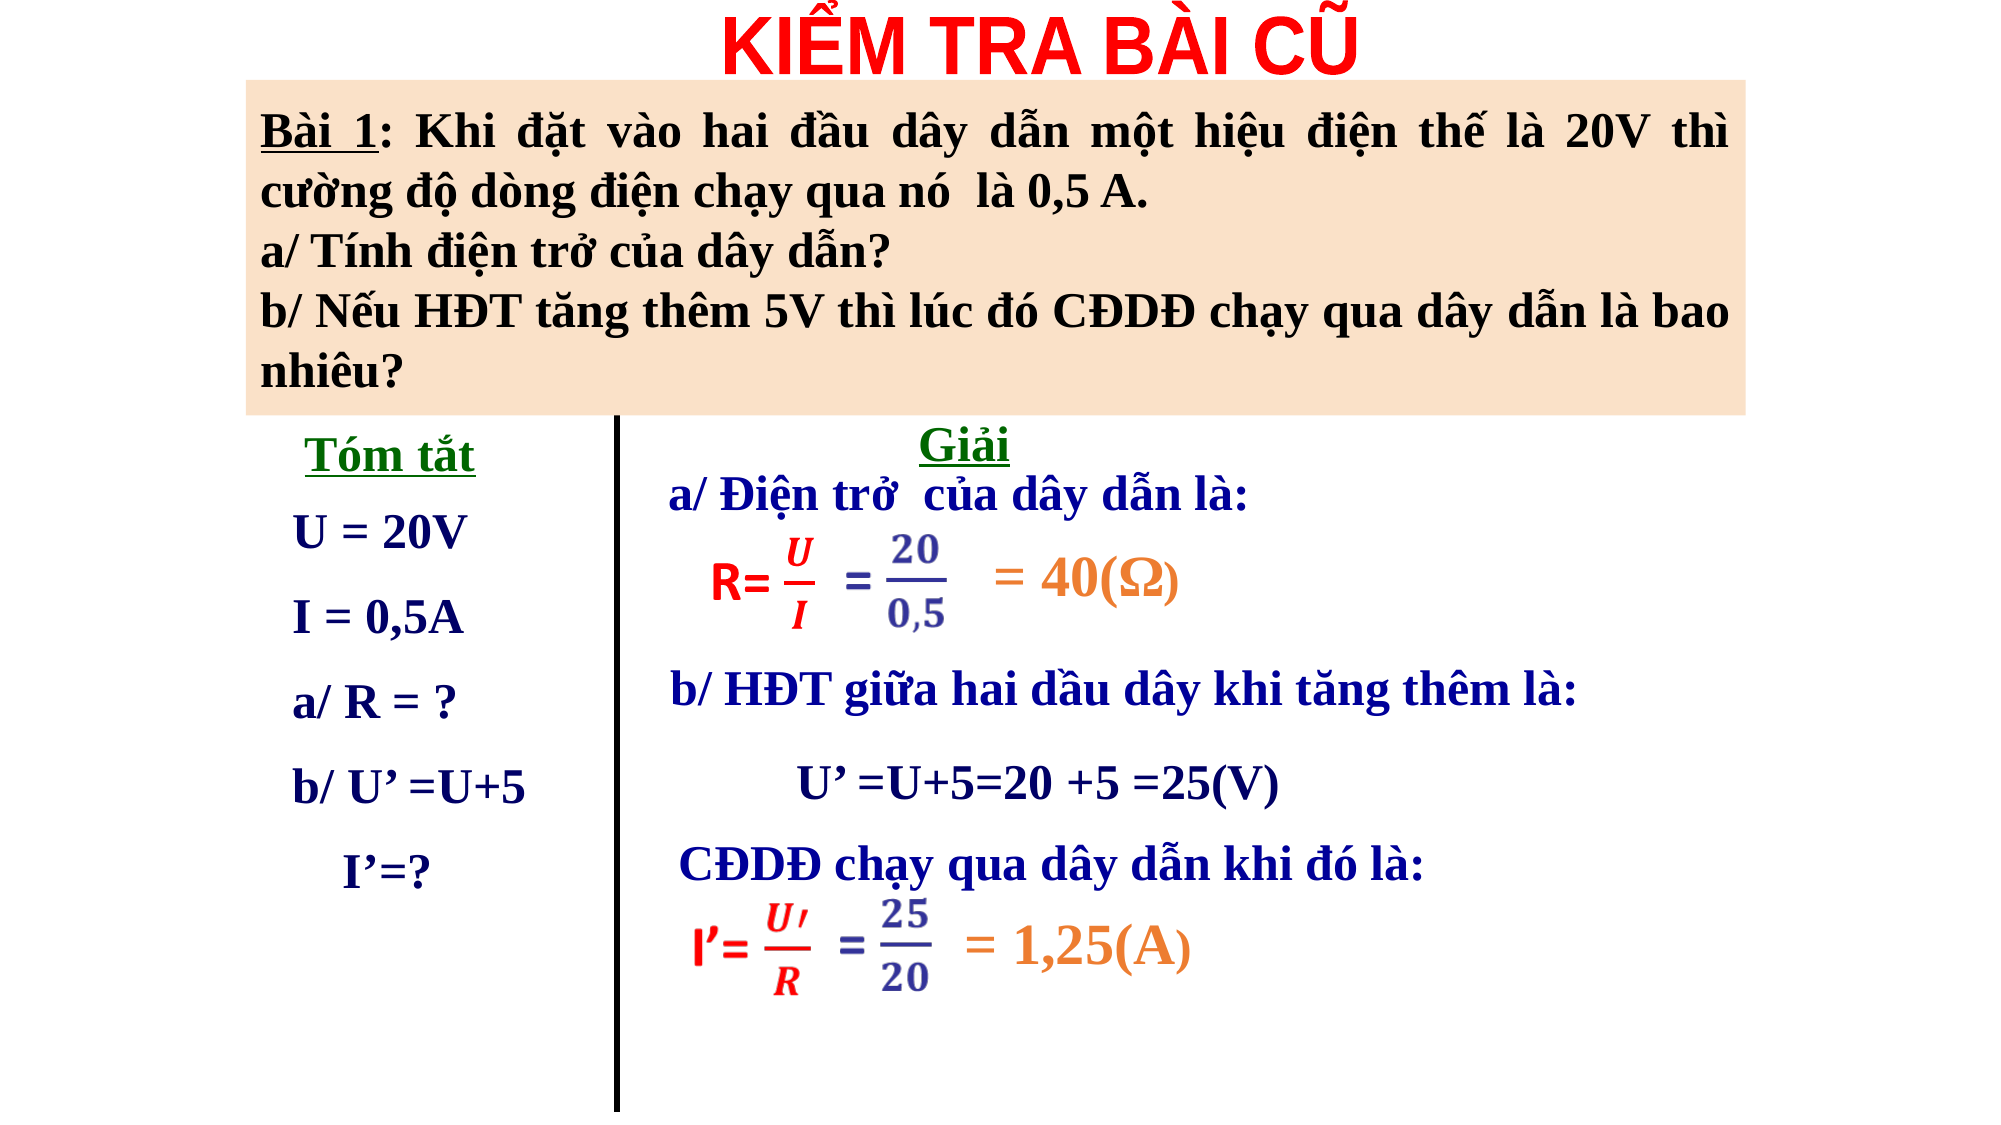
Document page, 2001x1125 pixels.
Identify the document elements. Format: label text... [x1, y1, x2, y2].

text_box Bài 1: Khi đặt vào hai đầu dây dẫn một hiệu điện thế là 20V thì cường độ dòng điện chạy qua nó là 0,5 A. a/ Tính điện trở của dây dẫn? b/ Nếu HĐT tăng thêm 5V thì lúc đó CĐDĐ chạy qua dây dẫn là bao nhiêu? [245, 79, 1746, 416]
text_box [694, 521, 829, 638]
text_box Giải [903, 416, 1026, 479]
text_box Tóm tắt [289, 416, 491, 489]
text_box [823, 881, 992, 1000]
text_box = 1,25(A) [992, 898, 1460, 984]
text_box [829, 518, 998, 642]
text_box U = 20V I = 0,5A a/ R = ? b/ U’ =U+5 I’=? [278, 491, 569, 906]
text_box CĐDĐ chạy qua dây dẫn khi đó là: [663, 822, 1746, 898]
text_box [676, 887, 845, 1004]
text_box b/ HĐT giữa hai dầu dây khi tăng thêm là: [655, 648, 1702, 724]
text_box = 40(Ω) [998, 530, 1214, 616]
text_box U’ =U+5=20 +5 =25(V) [781, 742, 1296, 817]
text_box a/ Điện trở của dây dẫn là: [653, 453, 1700, 529]
